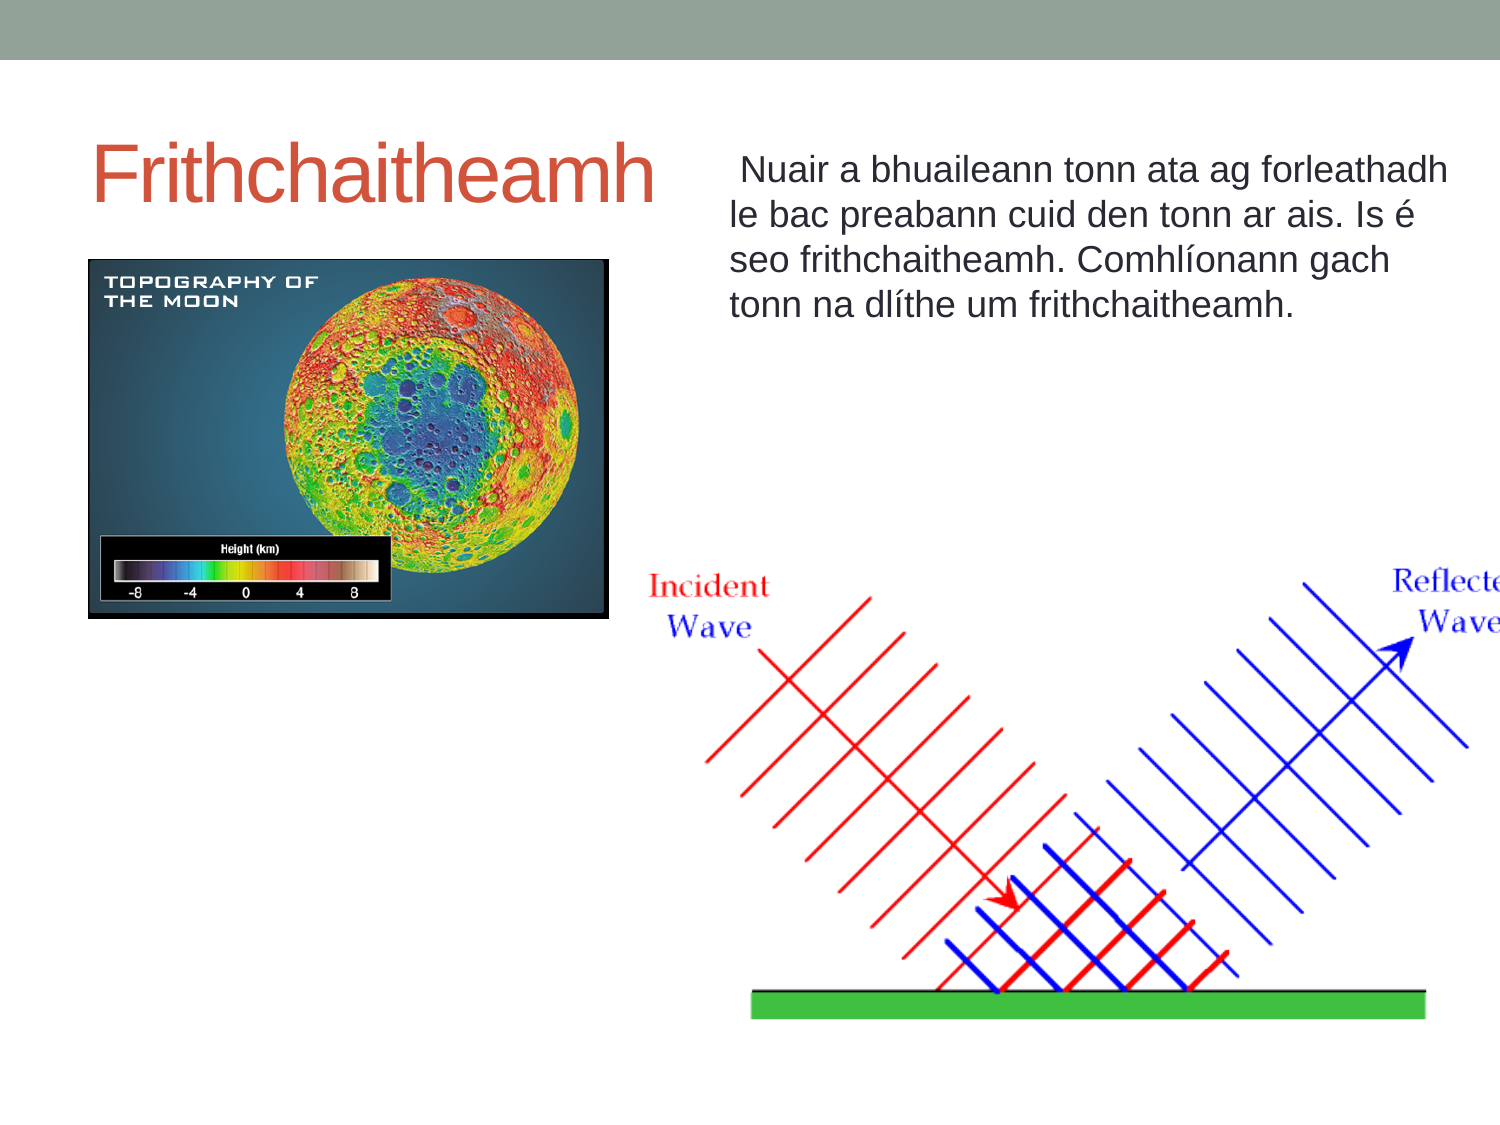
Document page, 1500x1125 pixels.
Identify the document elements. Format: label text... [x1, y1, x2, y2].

text_box Nuair a bhuaileann tonn ata ag forleathadh le bac preabann cuid den tonn ar ais. Is é seo frithchaitheamh. Comhlíonann gach tonn na dlíthe um frithchaitheamh. [714, 137, 1465, 332]
title Frithchaitheamh [75, 87, 1425, 250]
picture [88, 258, 609, 619]
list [640, 550, 1500, 1025]
